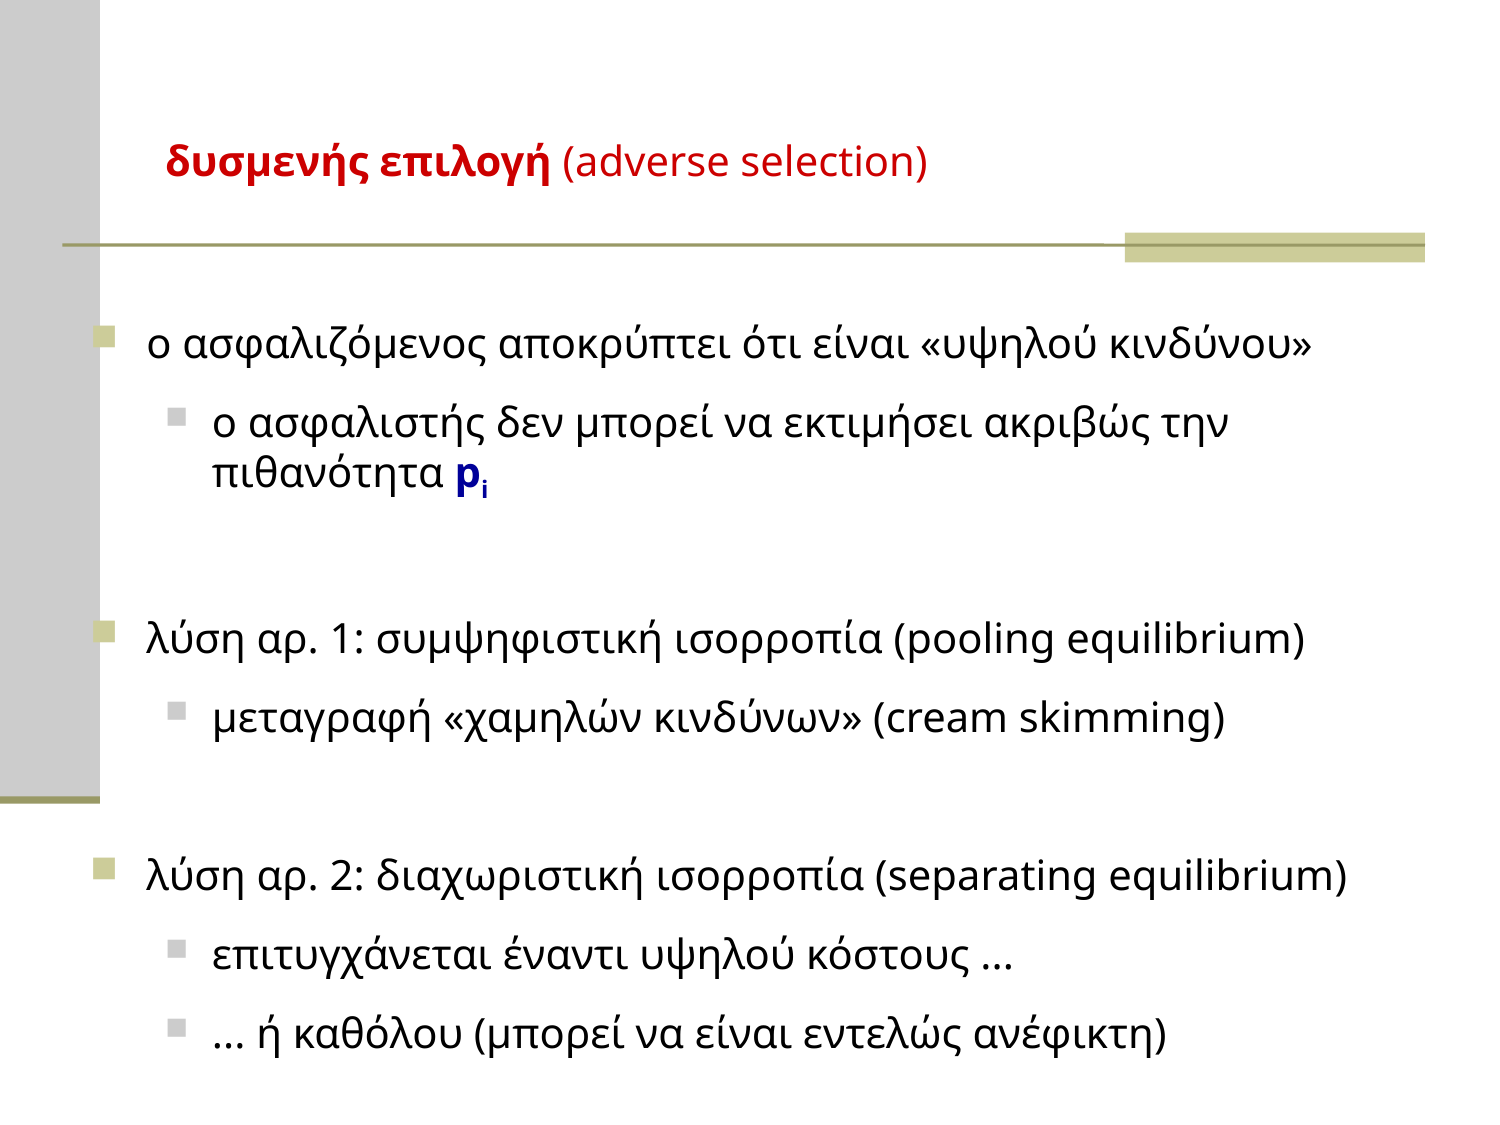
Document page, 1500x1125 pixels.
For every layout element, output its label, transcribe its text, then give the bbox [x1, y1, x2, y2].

list ο ασφαλιζόμενος αποκρύπτει ότι είναι «υψηλού κινδύνου» ο ασφαλιστής δεν μπορεί να εκτιμήσει ακριβώς την πιθανότητα pi λύση αρ. 1: συμψηφιστική ισορροπία (pooling equilibrium) μεταγραφή «χαμηλών κινδύνων» (cream skimming) λύση αρ. 2: διαχωριστική ισορροπία (separating equilibrium) επιτυγχάνεται έναντι υψηλού κόστους ... ... ή καθόλου (μπορεί να είναι εντελώς ανέφικτη) [75, 309, 1463, 1083]
title δυσμενής επιλογή (adverse selection) [150, 87, 1425, 233]
